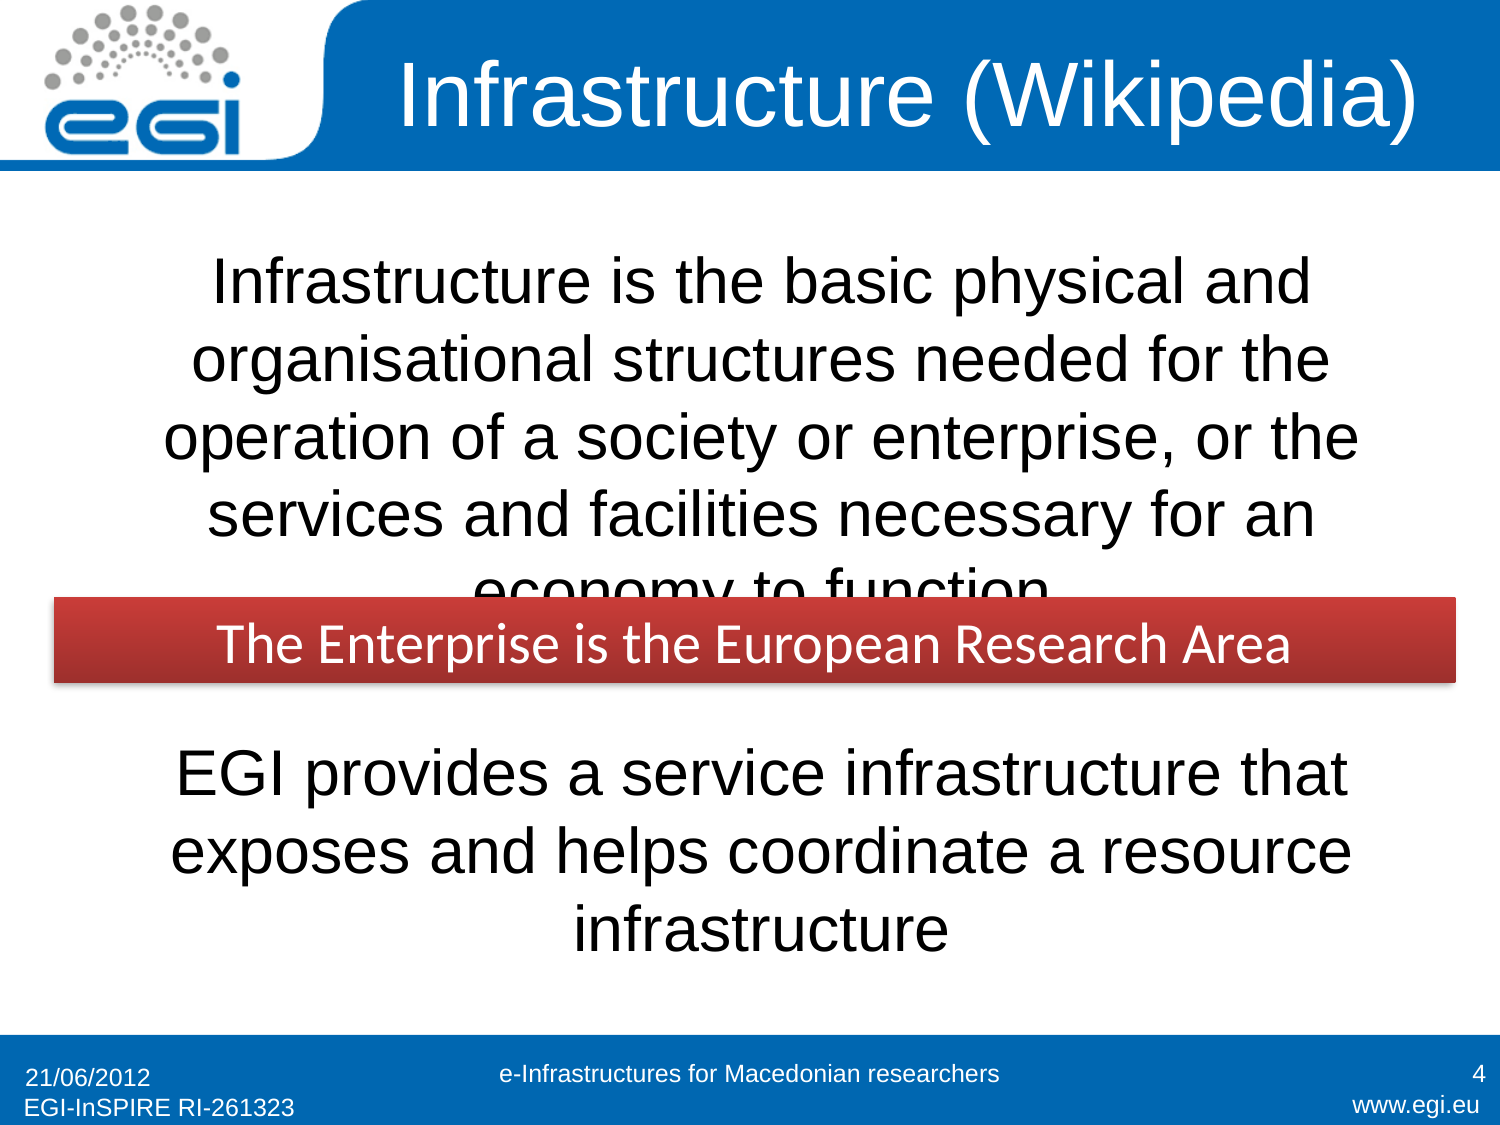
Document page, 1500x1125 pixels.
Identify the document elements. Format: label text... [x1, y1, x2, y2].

footer e-Infrastructures for Macedonian researchers [478, 1042, 1022, 1103]
picture [0, 0, 1500, 171]
slide_number 4 [1151, 1042, 1500, 1103]
list Infrastructure is the basic physical and organisational structures needed for the operation of a society or enterprise, or the services and facilities necessary for an economy to function EGI provides a service infrastructure that exposes and helps coordinate a resource infrastructure [100, 691, 1425, 975]
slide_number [10, 1046, 361, 1106]
title Infrastructure (Wikipedia) [348, 19, 1471, 161]
text_box The Enterprise is the European Research Area [54, 597, 1456, 683]
list Infrastructure is the basic physical and organisational structures needed for the operation of a society or enterprise, or the services and facilities necessary for an economy to function EGI provides a service infrastructure that exposes and helps coordinate a resource infrastructure [100, 231, 1425, 595]
